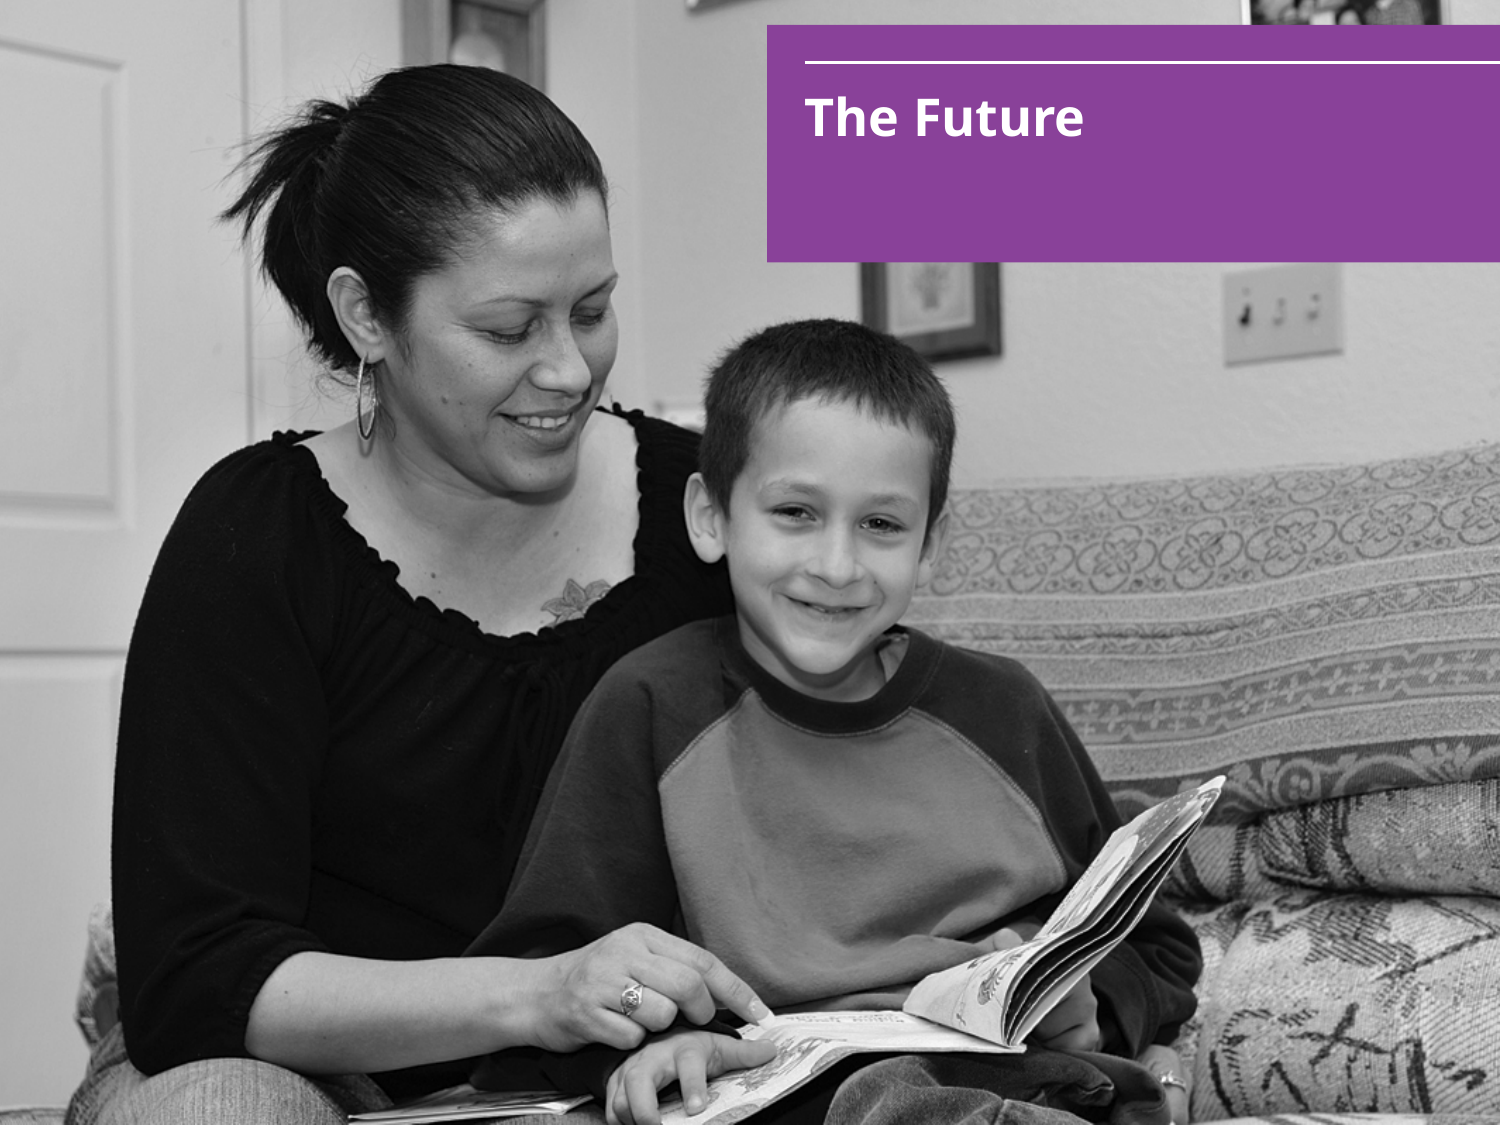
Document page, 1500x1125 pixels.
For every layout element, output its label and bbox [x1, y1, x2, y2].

text_box [766, 24, 1500, 263]
picture [0, 0, 1500, 1125]
